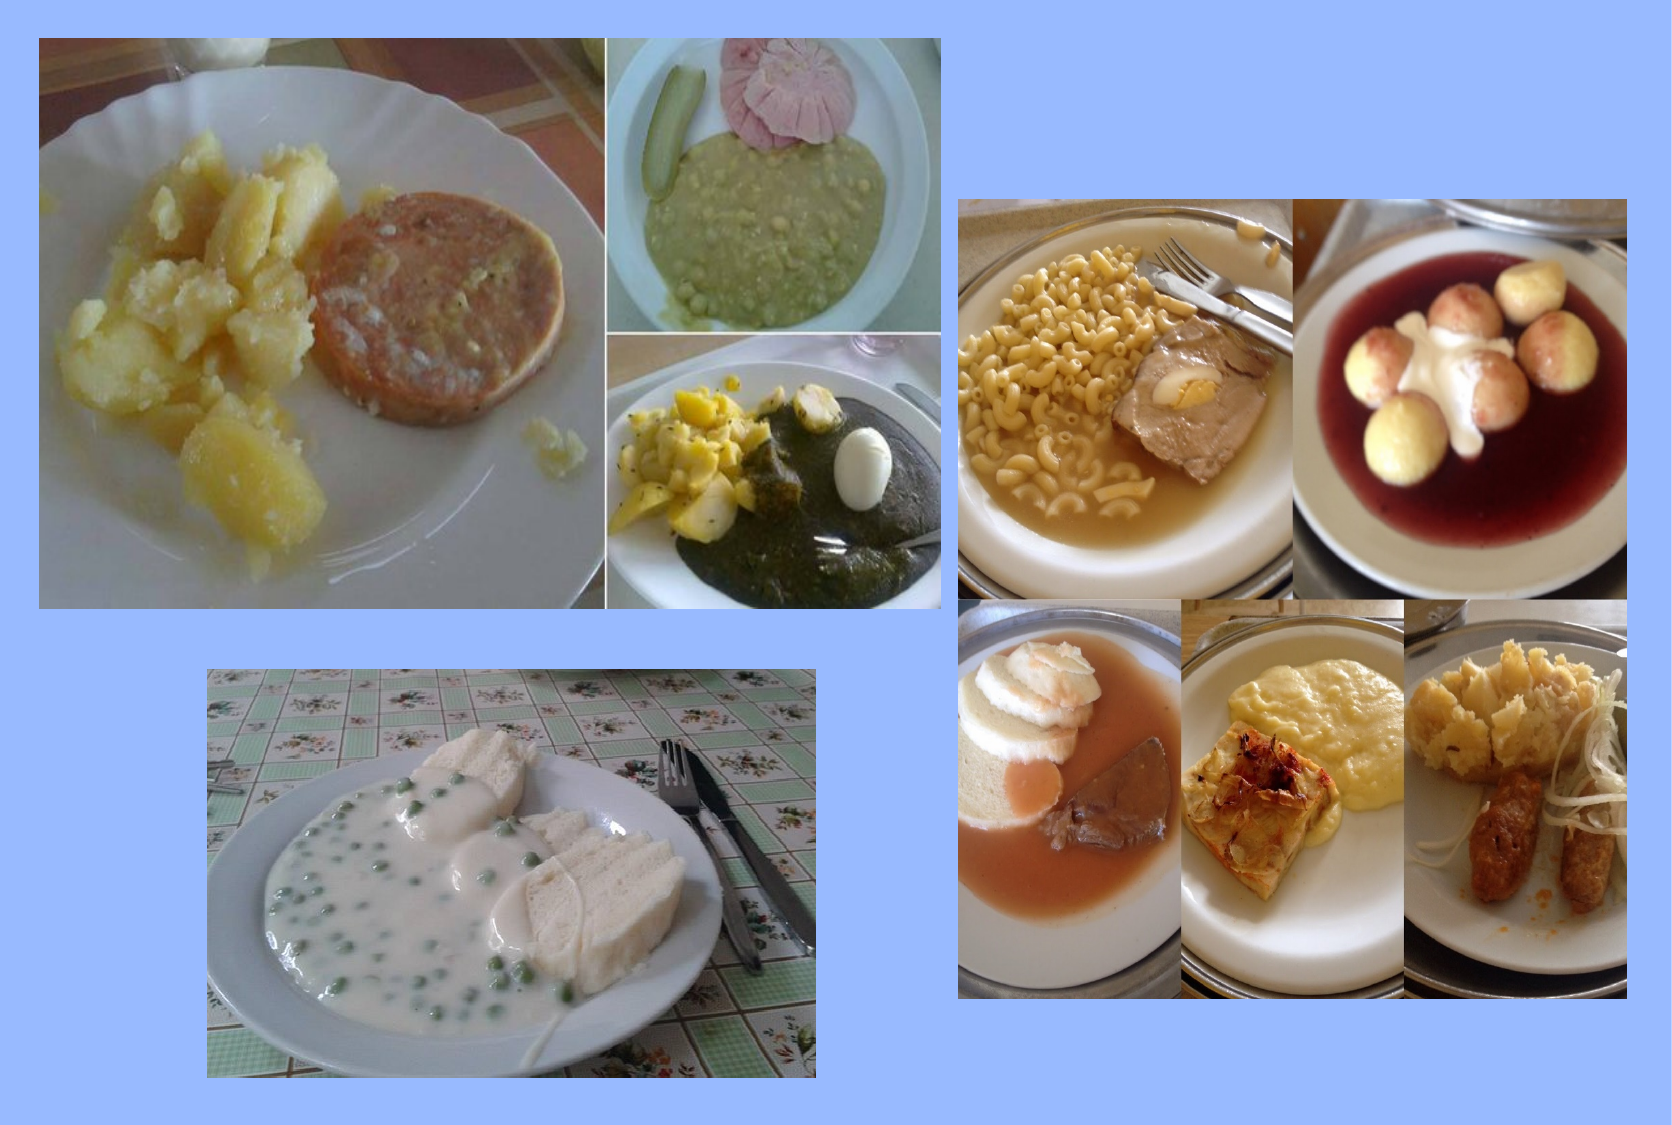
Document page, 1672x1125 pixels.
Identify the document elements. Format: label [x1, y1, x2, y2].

picture [958, 198, 1628, 1000]
picture [39, 38, 941, 610]
picture [207, 668, 817, 1079]
